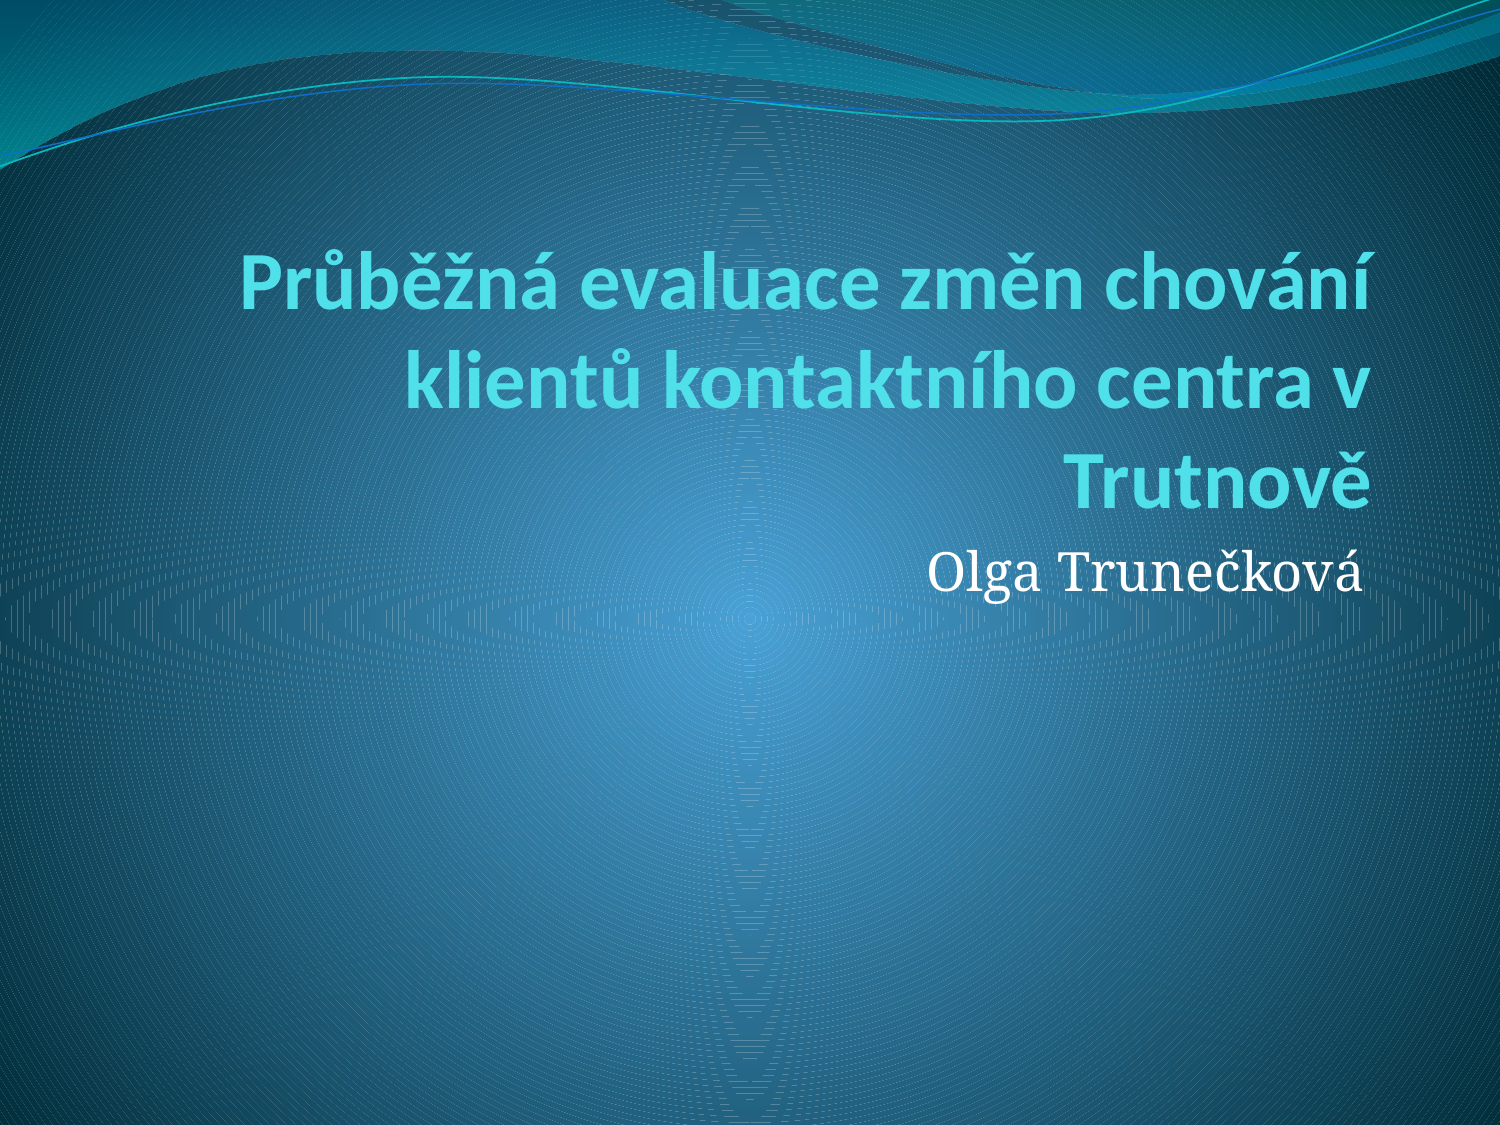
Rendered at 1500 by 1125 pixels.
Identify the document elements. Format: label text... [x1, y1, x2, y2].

title Průběžná evaluace změn chování klientů kontaktního centra v Trutnově [87, 224, 1376, 525]
subtitle Olga Trunečková [87, 529, 1376, 818]
